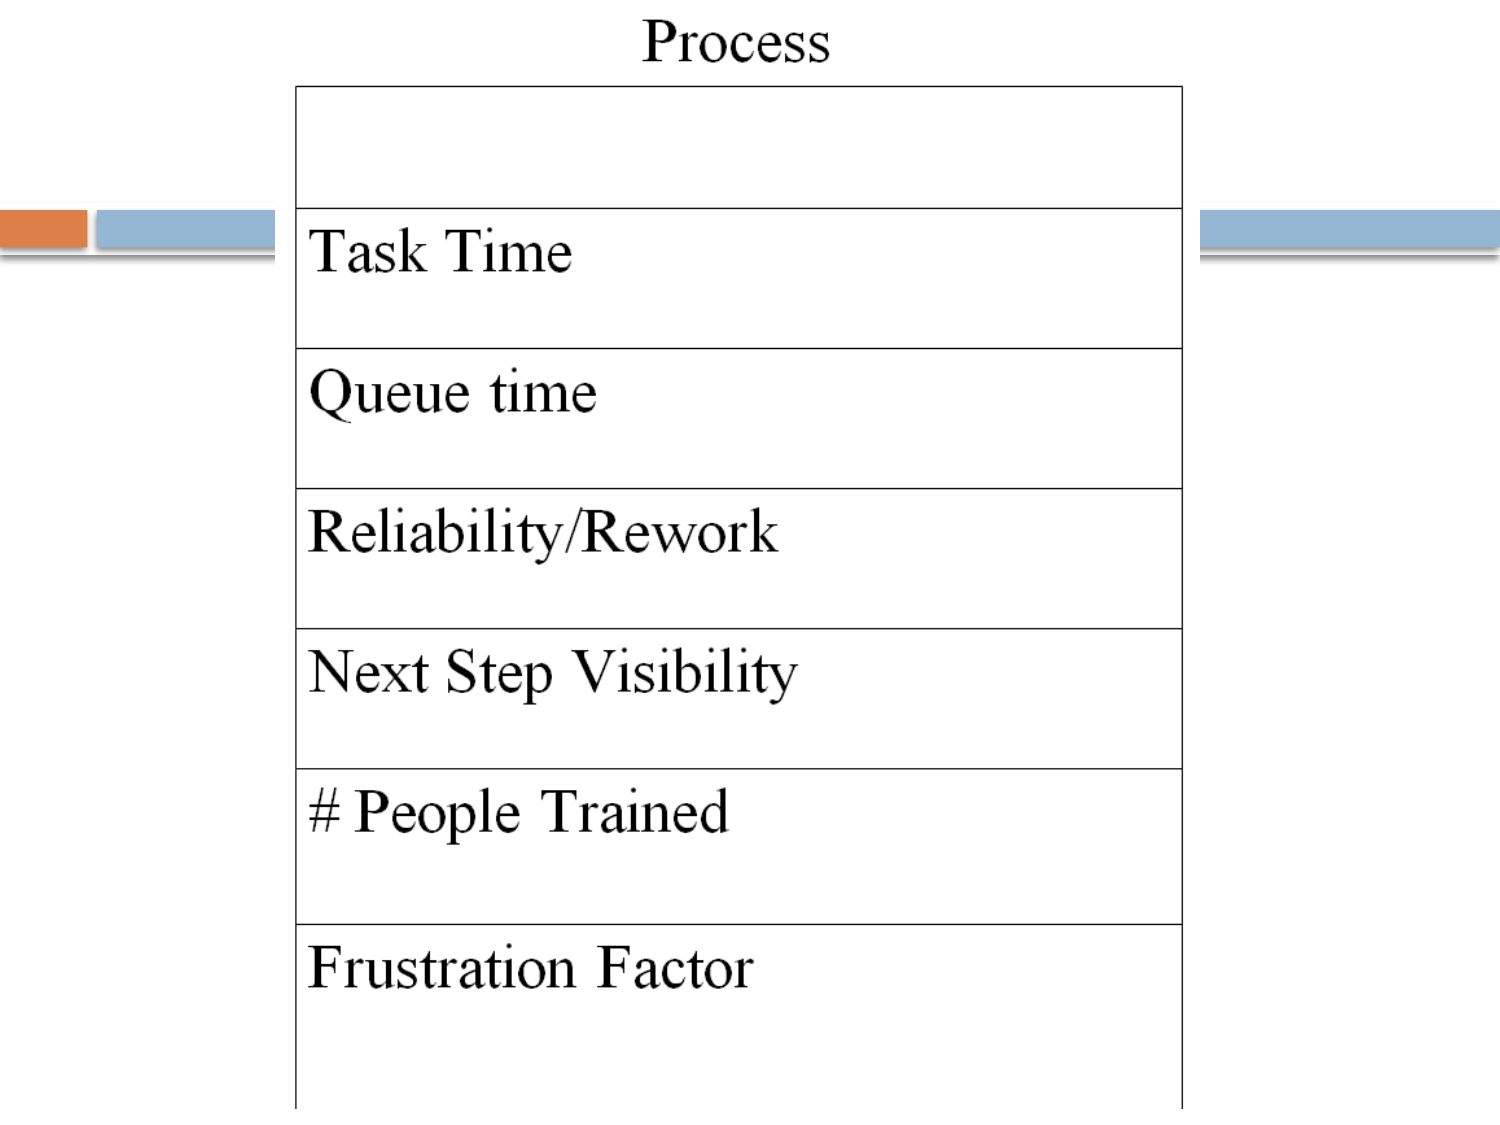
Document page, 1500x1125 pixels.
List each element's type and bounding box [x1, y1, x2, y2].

picture [274, 12, 1201, 1109]
